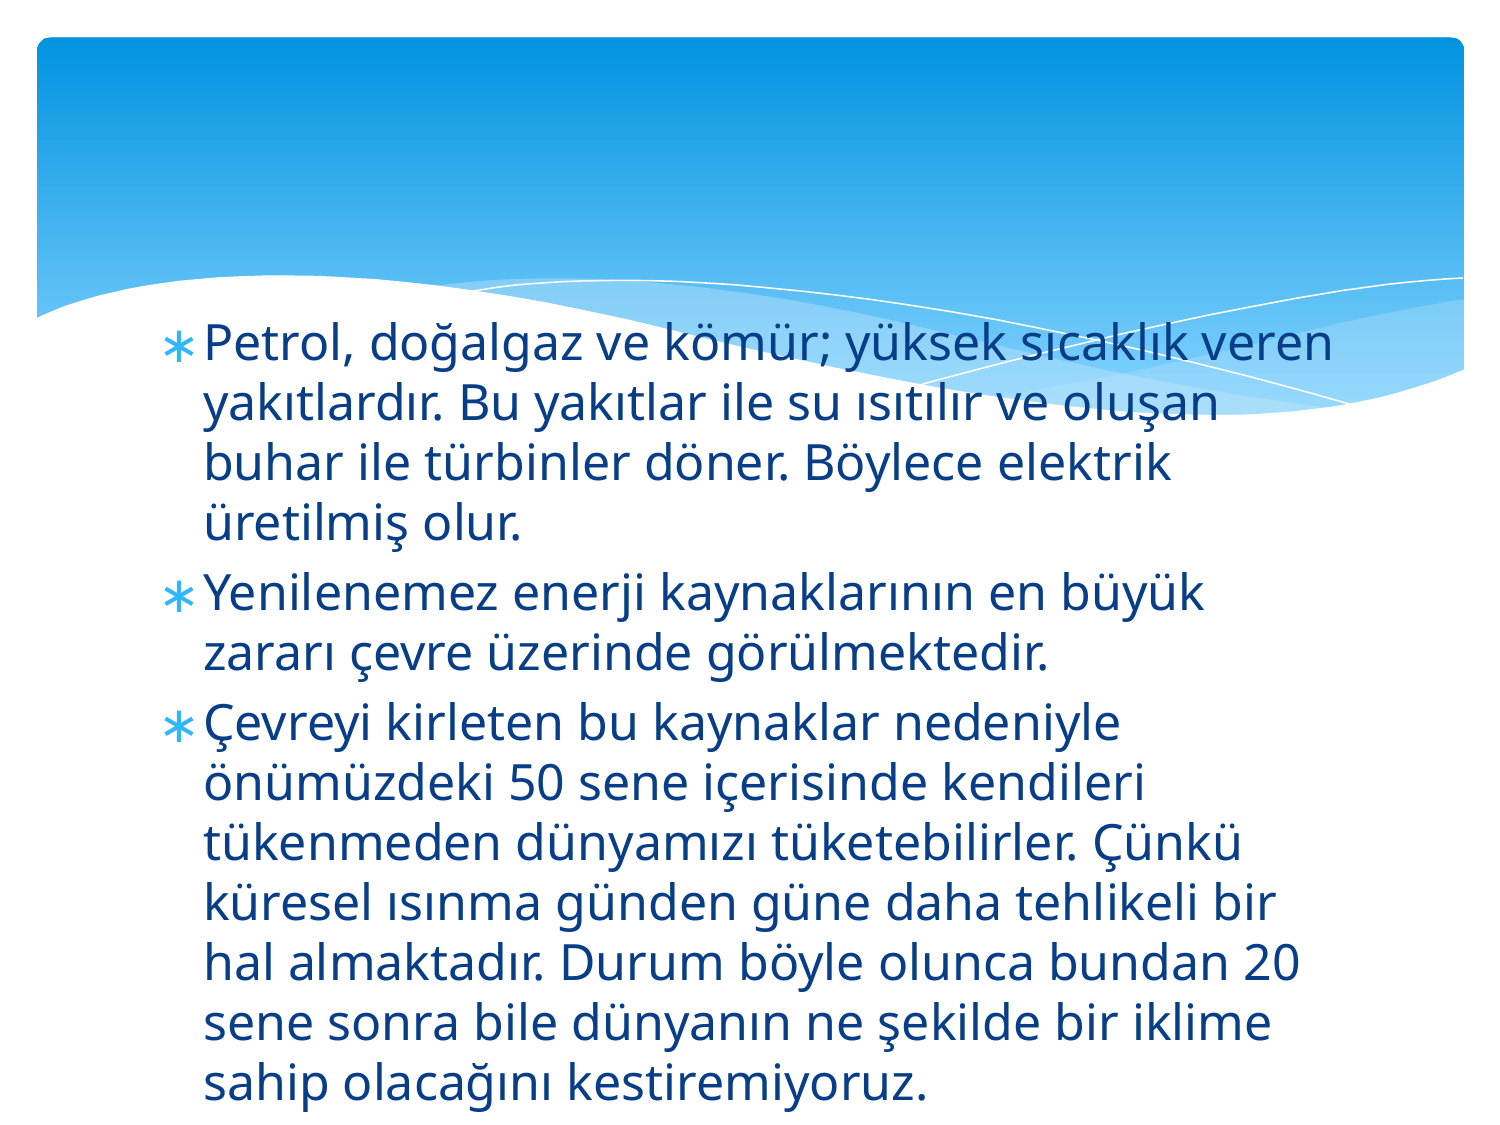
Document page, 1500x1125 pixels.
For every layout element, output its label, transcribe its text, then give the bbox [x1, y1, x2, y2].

list Petrol, doğalgaz ve kömür; yüksek sıcaklık veren yakıtlardır. Bu yakıtlar ile su ısıtılır ve oluşan buhar ile türbinler döner. Böylece elektrik üretilmiş olur. Yenilenemez enerji kaynaklarının en büyük zararı çevre üzerinde görülmektedir. Çevreyi kirleten bu kaynaklar nedeniyle önümüzdeki 50 sene içerisinde kendileri tükenmeden dünyamızı tüketebilirler. Çünkü küresel ısınma günden güne daha tehlikeli bir hal almaktadır. Durum böyle olunca bundan 20 sene sonra bile dünyanın ne şekilde bir iklime sahip olacağını kestiremiyoruz. [143, 302, 1359, 1005]
